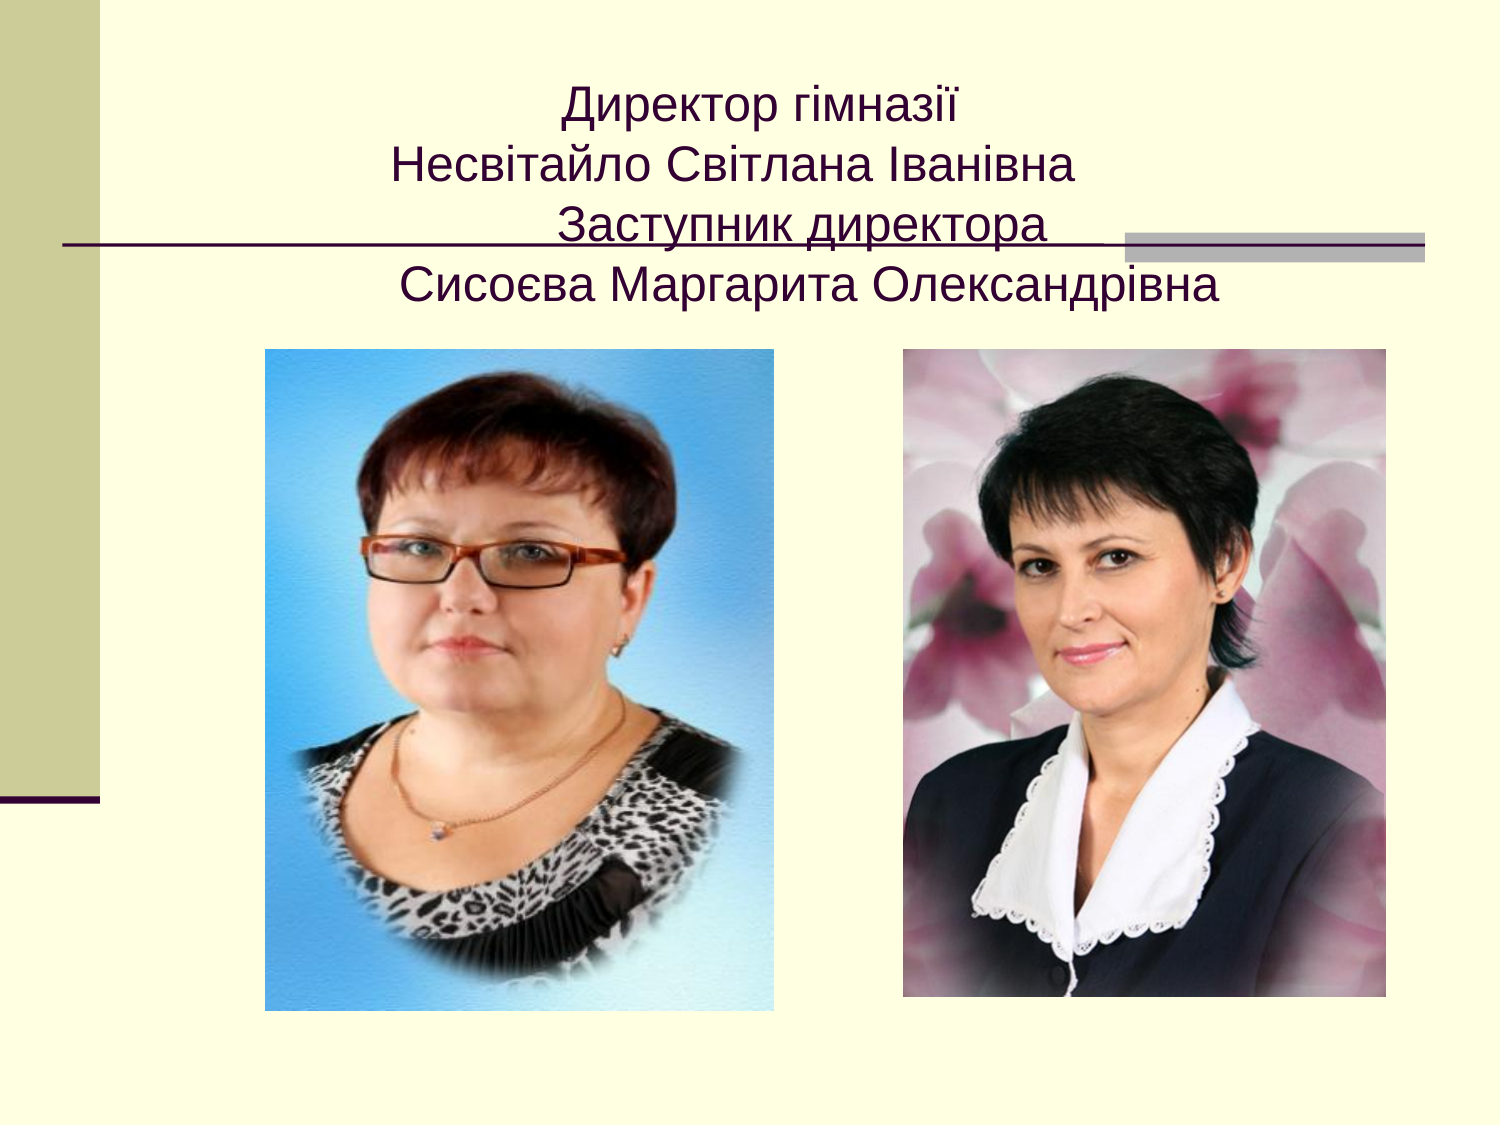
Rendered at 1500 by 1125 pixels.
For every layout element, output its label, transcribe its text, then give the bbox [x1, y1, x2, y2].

picture [903, 349, 1386, 998]
picture [265, 349, 774, 1012]
title Директор гімназії Несвітайло Світлана Іванівна Заступник директора Сисоєва Маргарита Олександрівна [147, 30, 1388, 292]
